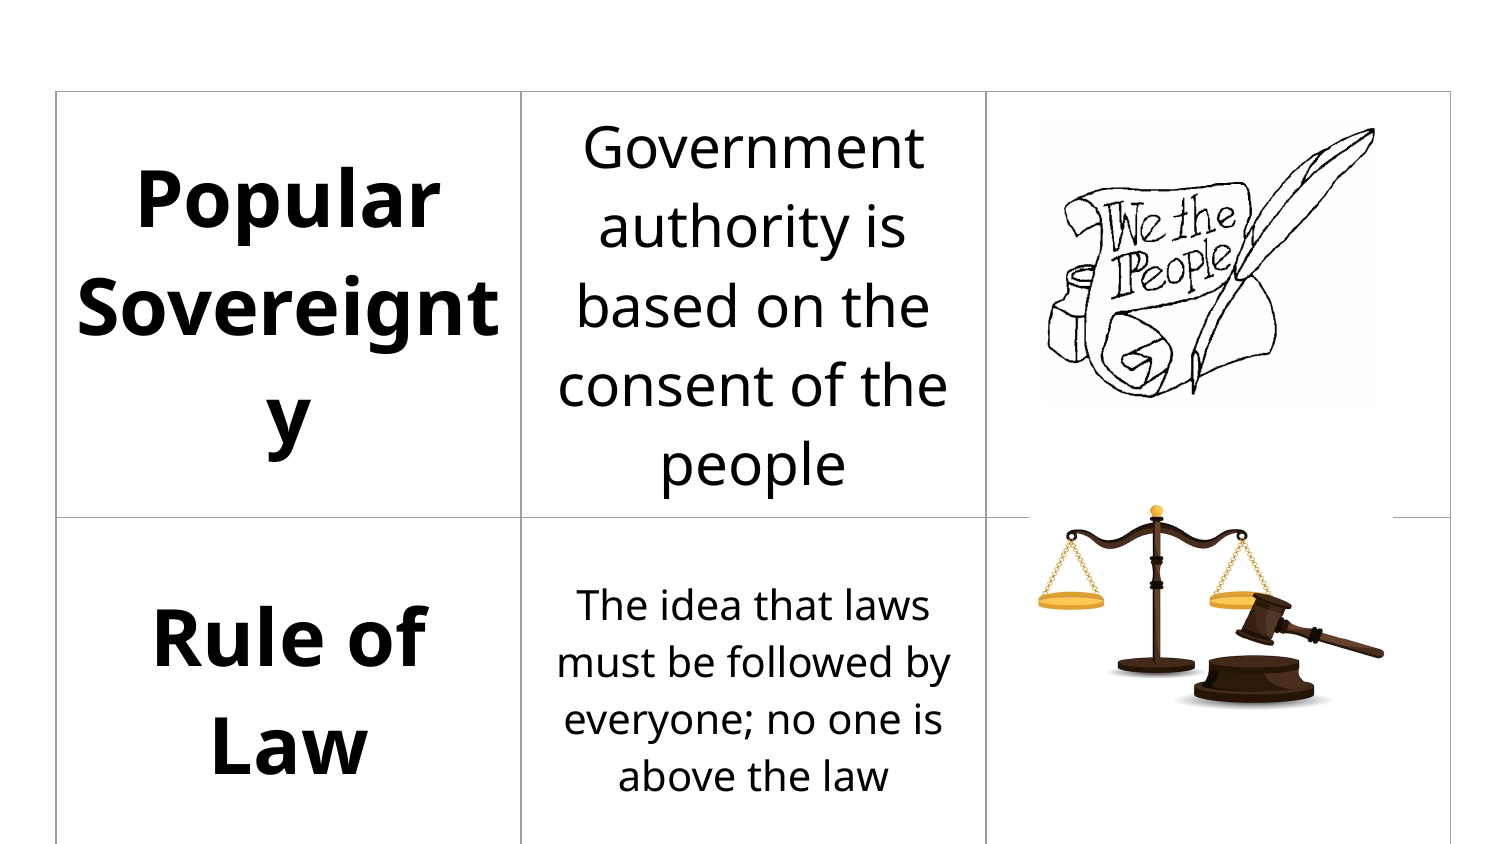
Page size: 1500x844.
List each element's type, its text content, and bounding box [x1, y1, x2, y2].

table_header Government authority is based on the consent of the people [522, 92, 985, 517]
table_cell [987, 518, 1450, 844]
picture [1042, 119, 1380, 406]
table_header [987, 92, 1450, 517]
table_header Popular Sovereignty [57, 92, 520, 517]
table_cell Rule of Law [57, 518, 520, 844]
picture [1028, 486, 1393, 725]
table_cell The idea that laws must be followed by everyone; no one is above the law [522, 518, 985, 844]
